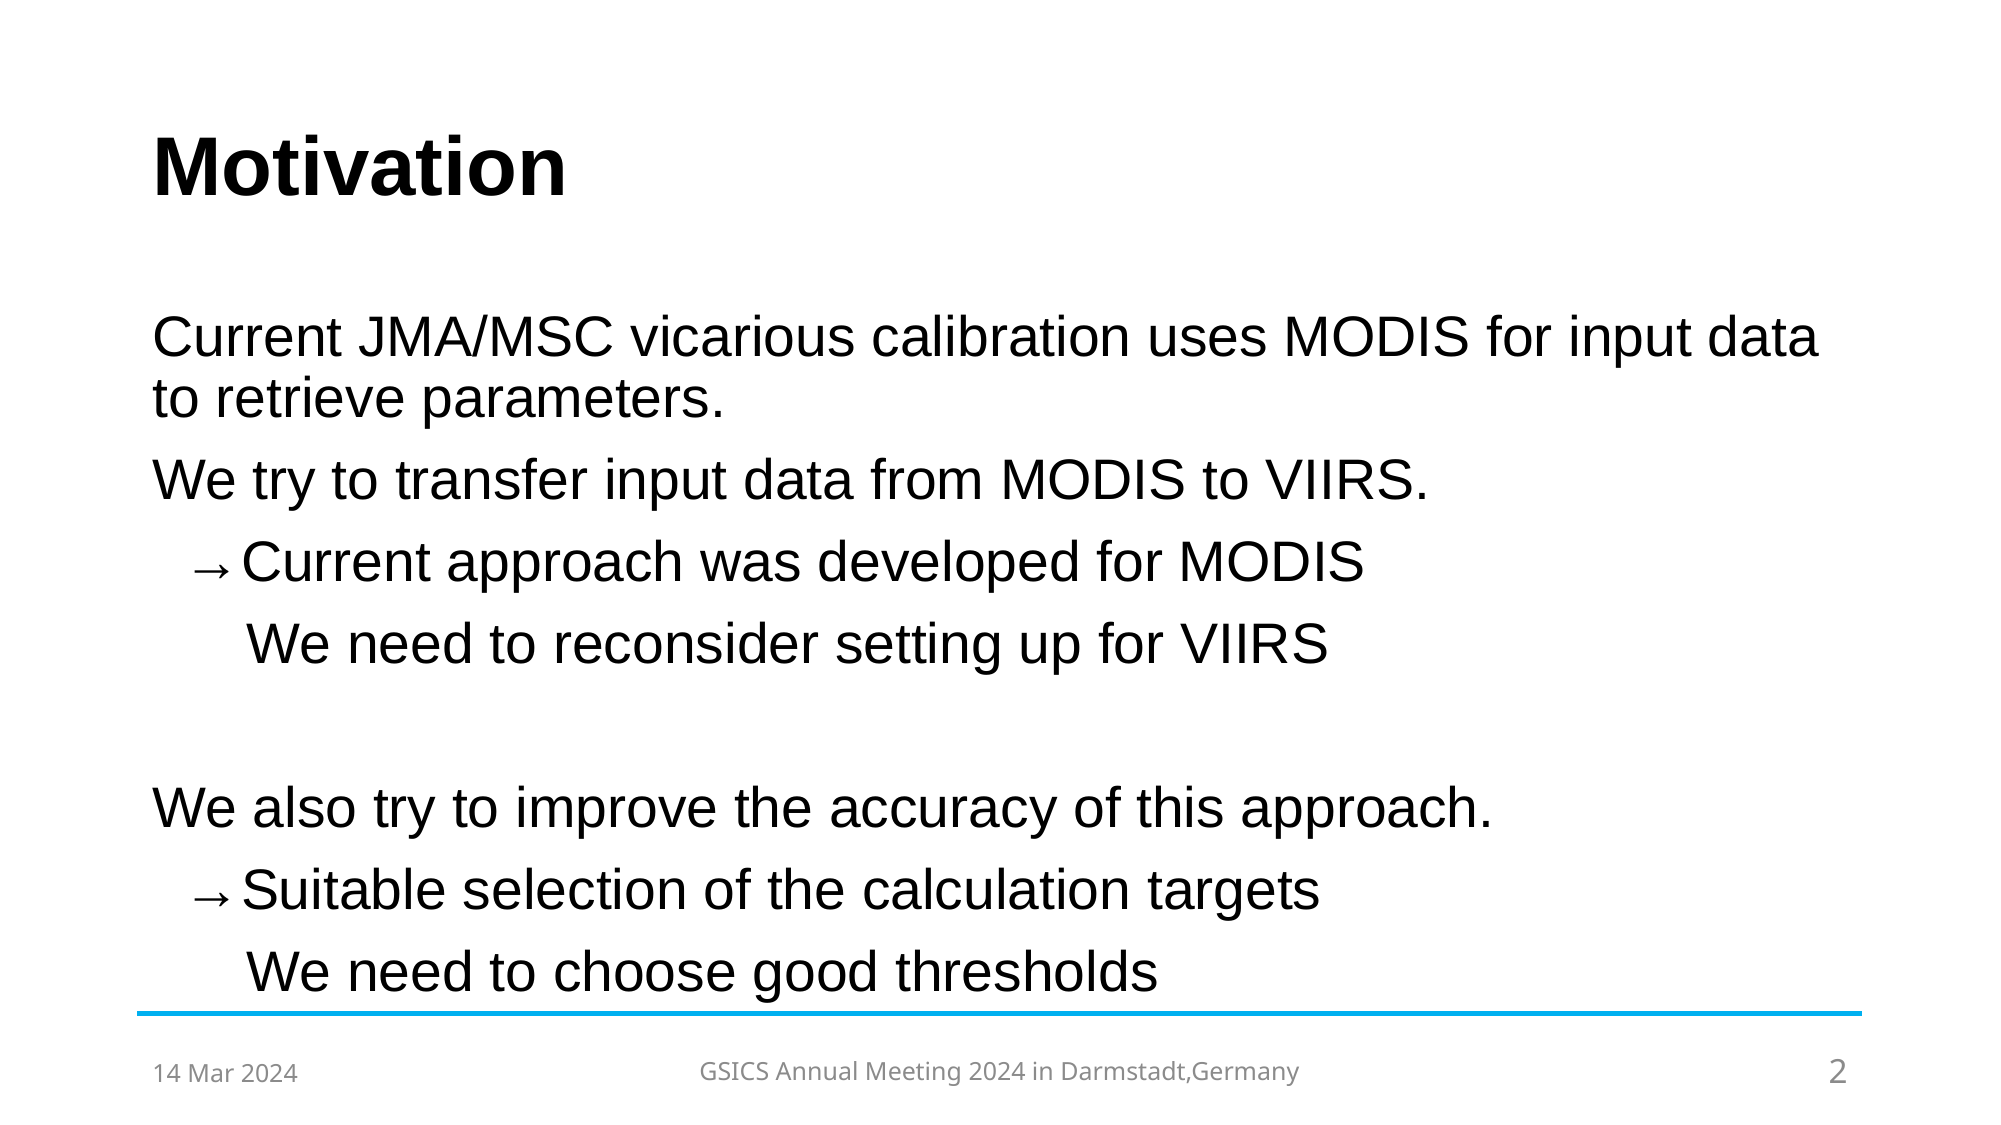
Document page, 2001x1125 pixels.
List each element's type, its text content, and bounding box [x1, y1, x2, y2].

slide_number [137, 1042, 588, 1103]
list Current JMA/MSC vicarious calibration uses MODIS for input data to retrieve parameters. We try to transfer input data from MODIS to VIIRS. →Current approach was developed for MODIS We need to reconsider setting up for VIIRS We also try to improve the accuracy of this approach. →Suitable selection of the calculation targets We need to choose good thresholds [137, 299, 1863, 1014]
title Motivation [137, 59, 1863, 278]
footer GSICS Annual Meeting 2024 in Darmstadt,Germany [662, 1042, 1338, 1103]
slide_number 2 [1412, 1042, 1863, 1103]
